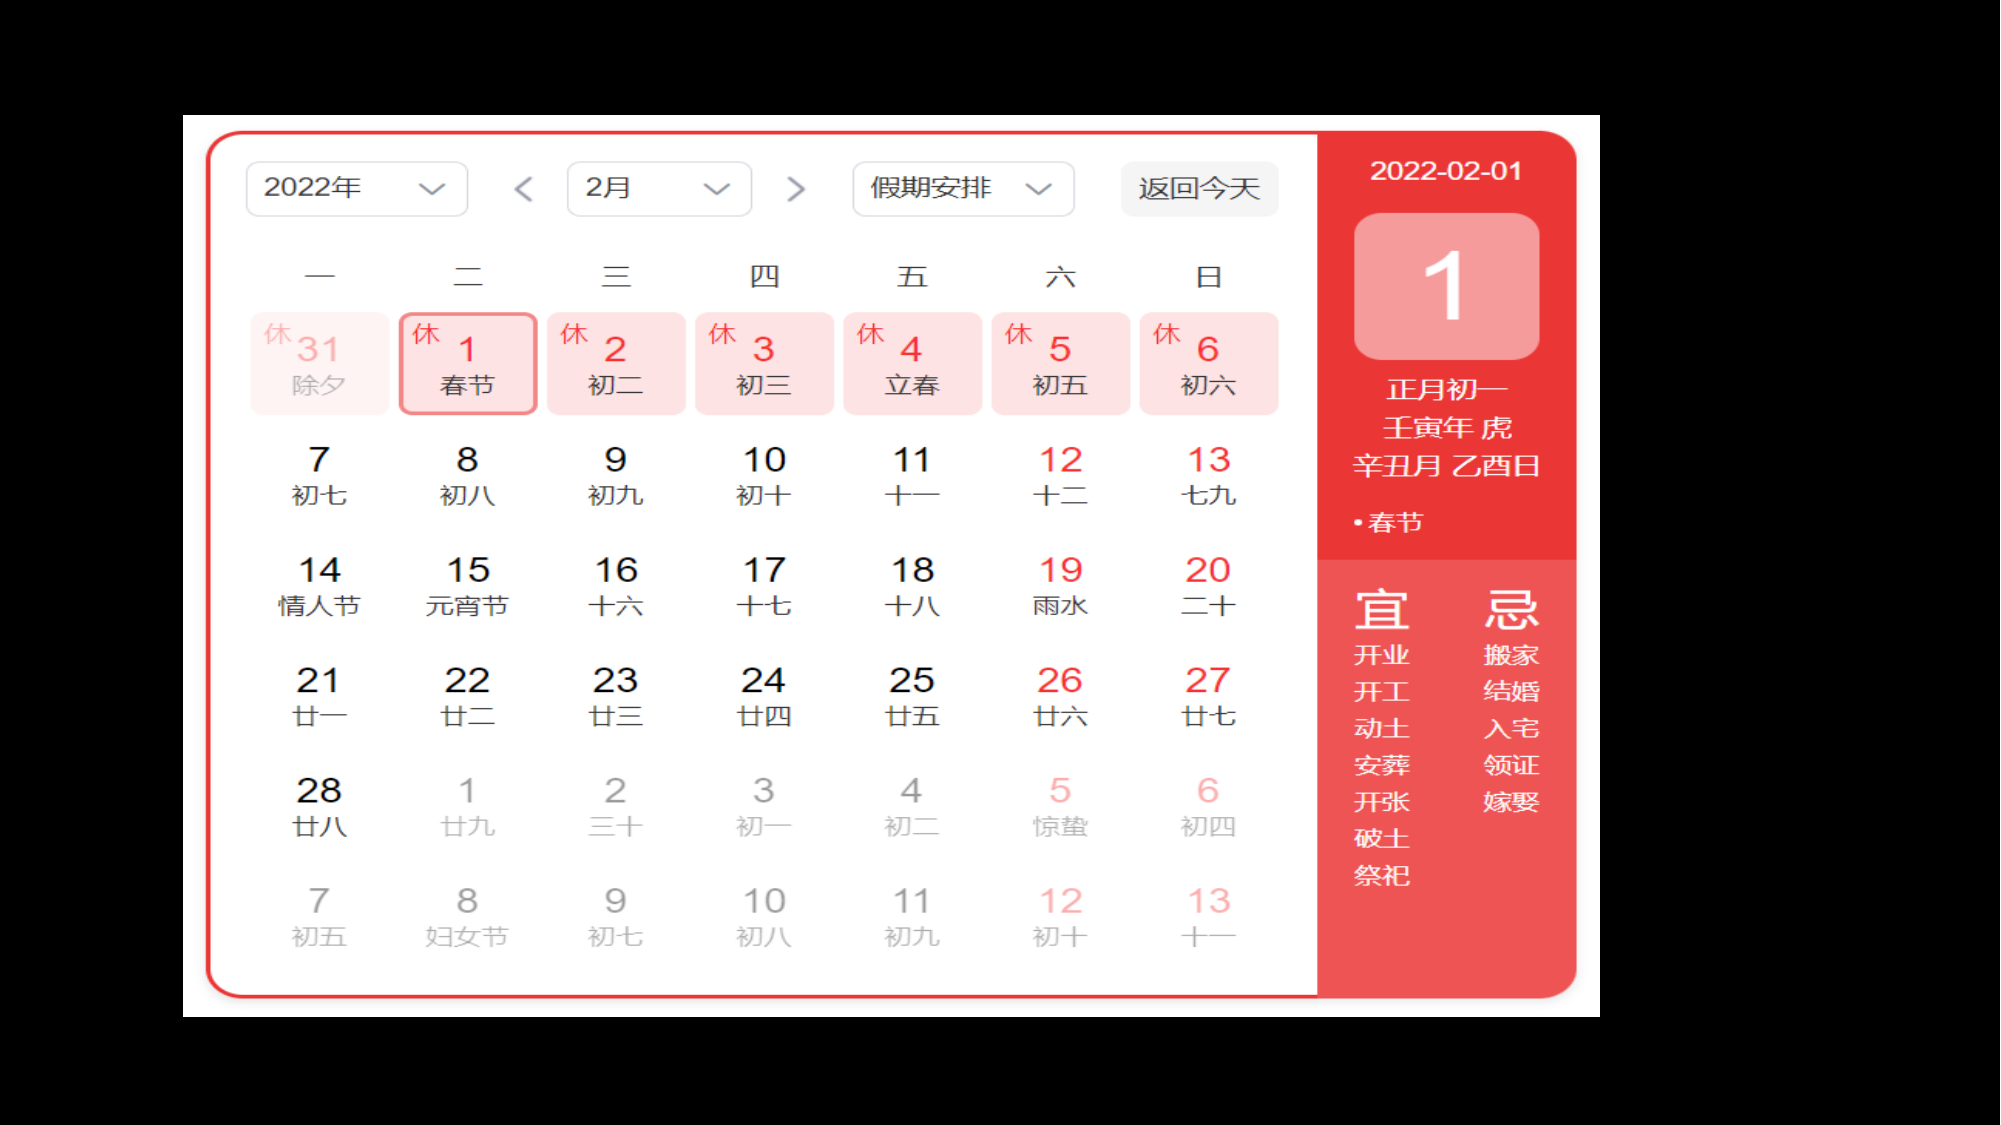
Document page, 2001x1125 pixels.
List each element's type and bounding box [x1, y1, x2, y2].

picture [183, 115, 1601, 1017]
